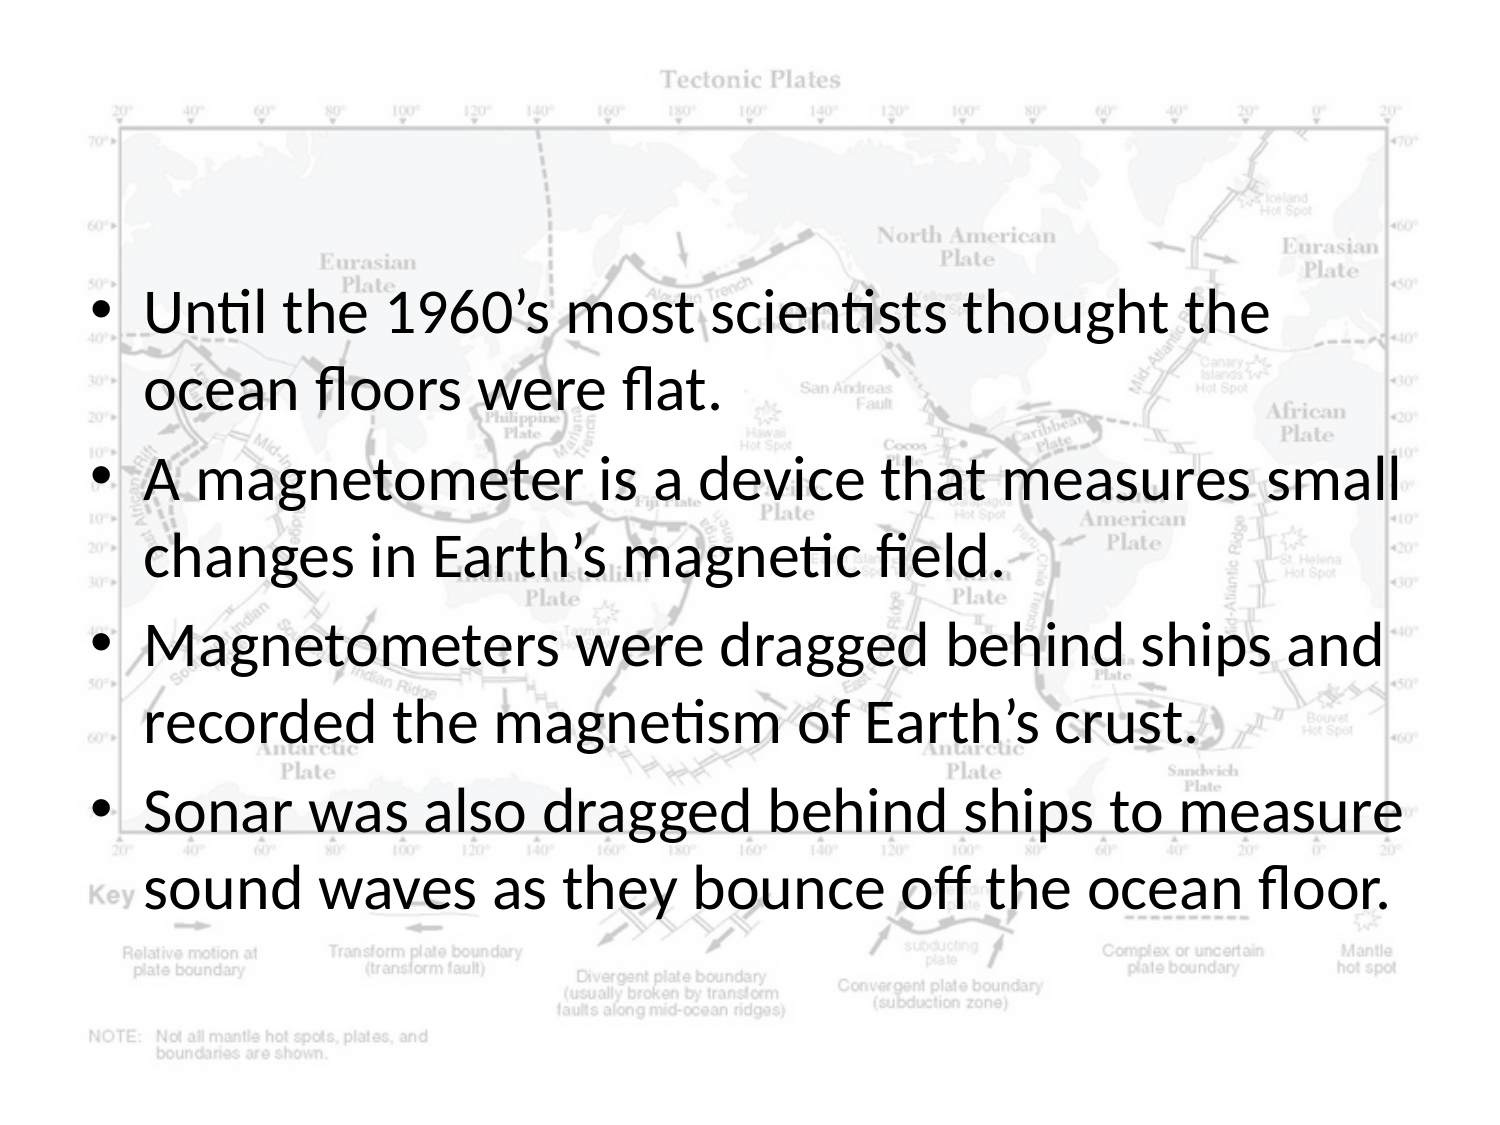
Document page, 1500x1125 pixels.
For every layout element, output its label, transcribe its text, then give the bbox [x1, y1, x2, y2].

list Until the 1960’s most scientists thought the ocean floors were flat. A magnetometer is a device that measures small changes in Earth’s magnetic field. Magnetometers were dragged behind ships and recorded the magnetism of Earth’s crust. Sonar was also dragged behind ships to measure sound waves as they bounce off the ocean floor. [75, 262, 1425, 1005]
